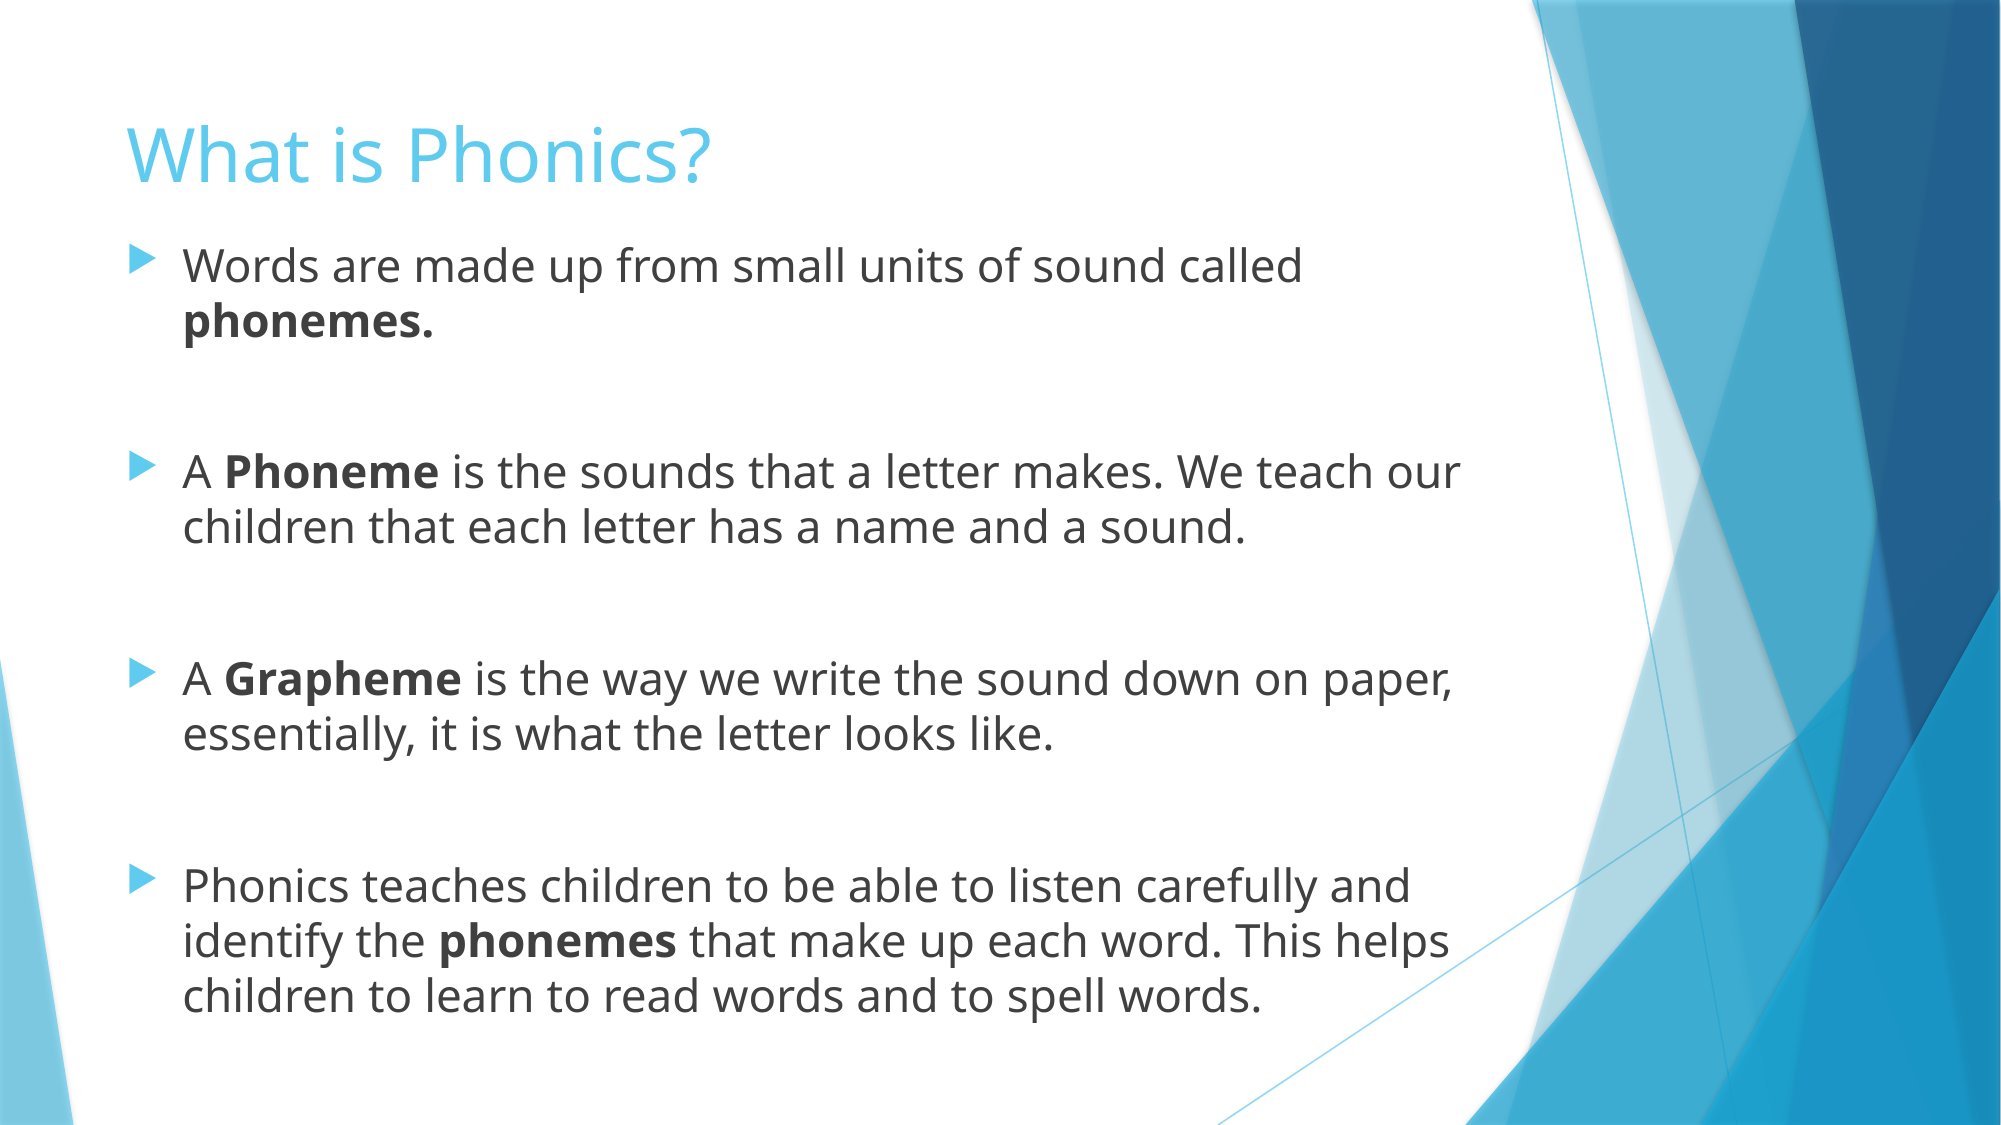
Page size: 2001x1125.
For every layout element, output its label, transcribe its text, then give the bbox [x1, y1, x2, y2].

title What is Phonics? [111, 99, 1522, 229]
list Words are made up from small units of sound called phonemes. A Phoneme is the sounds that a letter makes. We teach our children that each letter has a name and a sound. A Grapheme is the way we write the sound down on paper, essentially, it is what the letter looks like. Phonics teaches children to be able to listen carefully and identify the phonemes that make up each word. This helps children to learn to read words and to spell words. [111, 229, 1522, 1032]
